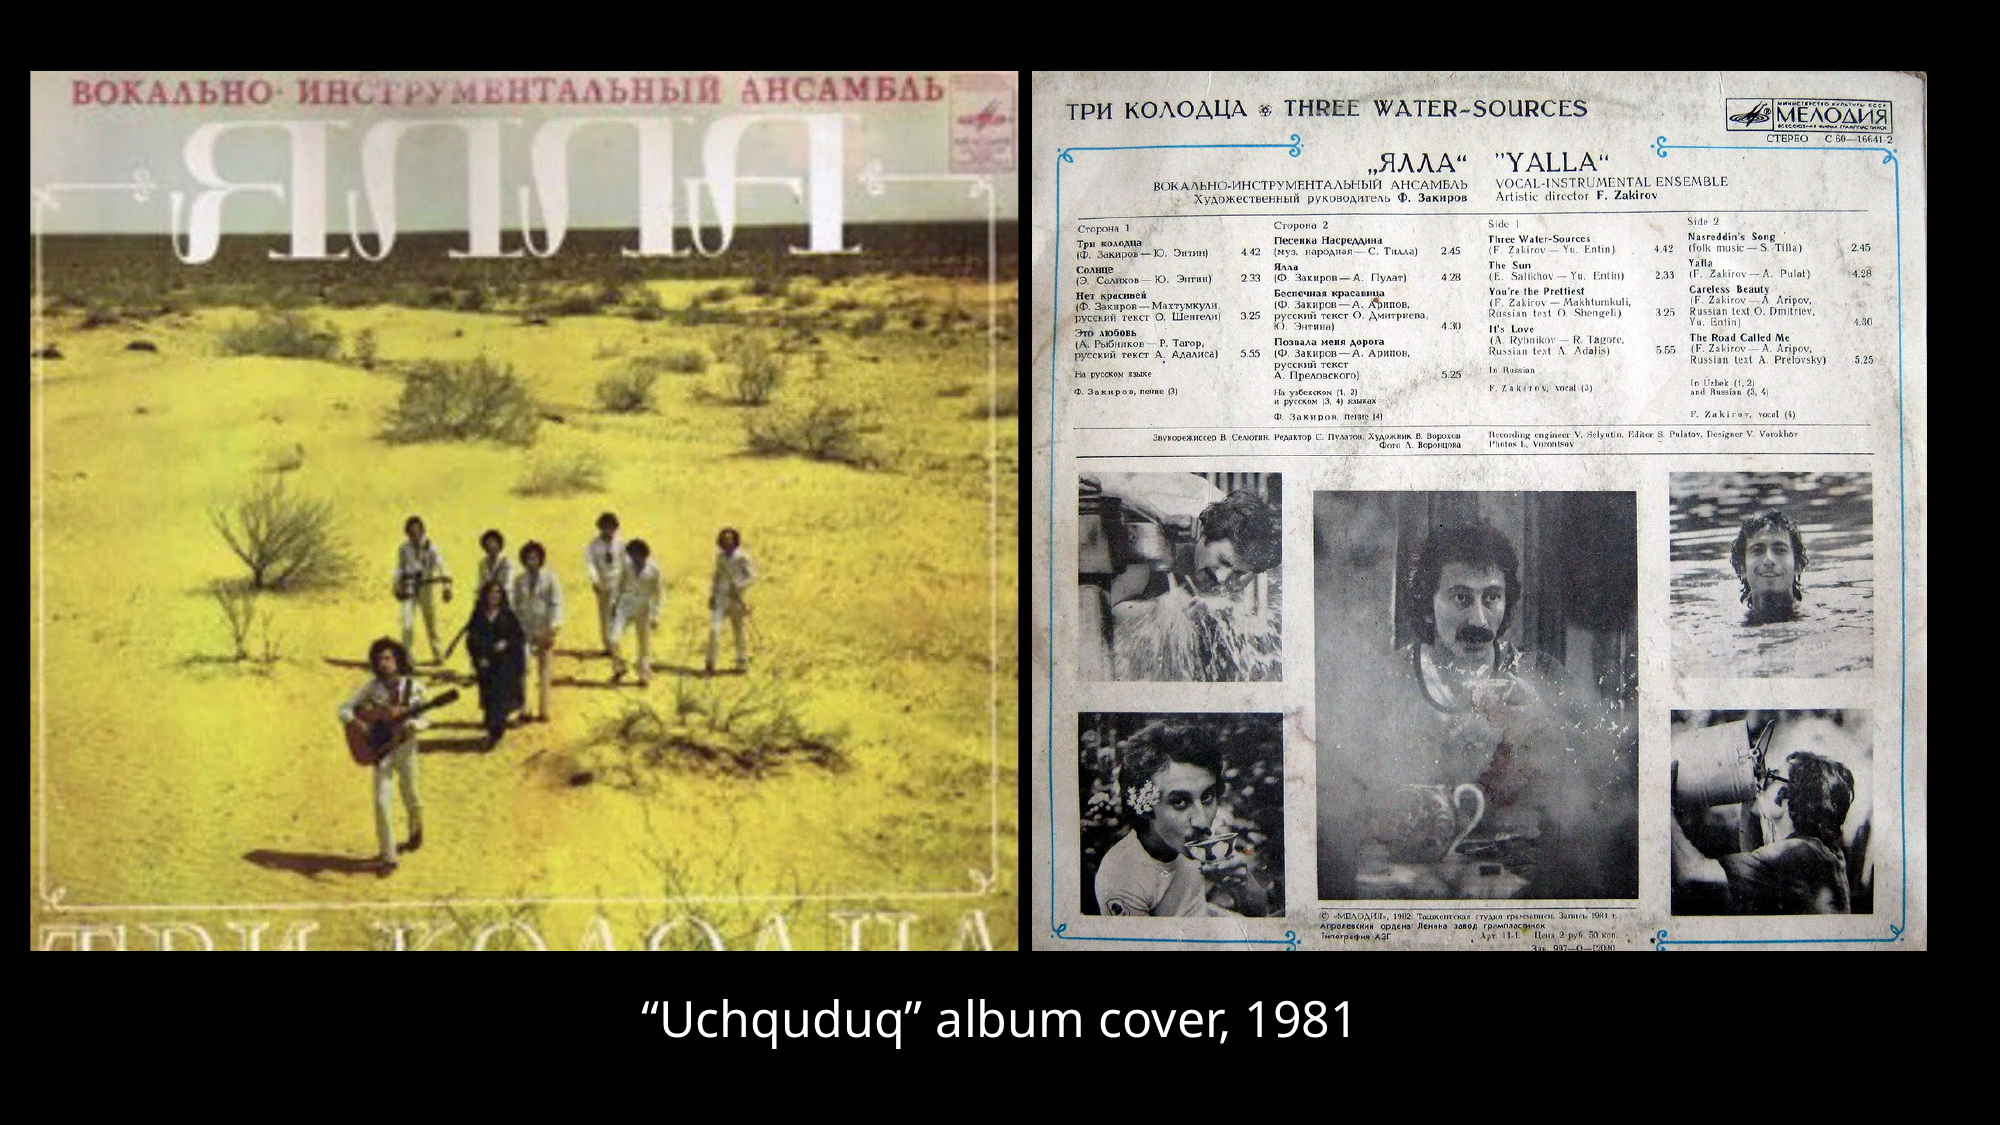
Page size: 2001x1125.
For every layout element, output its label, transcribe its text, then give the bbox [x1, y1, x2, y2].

picture [1031, 71, 1927, 951]
picture [30, 71, 1019, 951]
text_box “Uchquduq” album cover, 1981 [22, 986, 1978, 1125]
